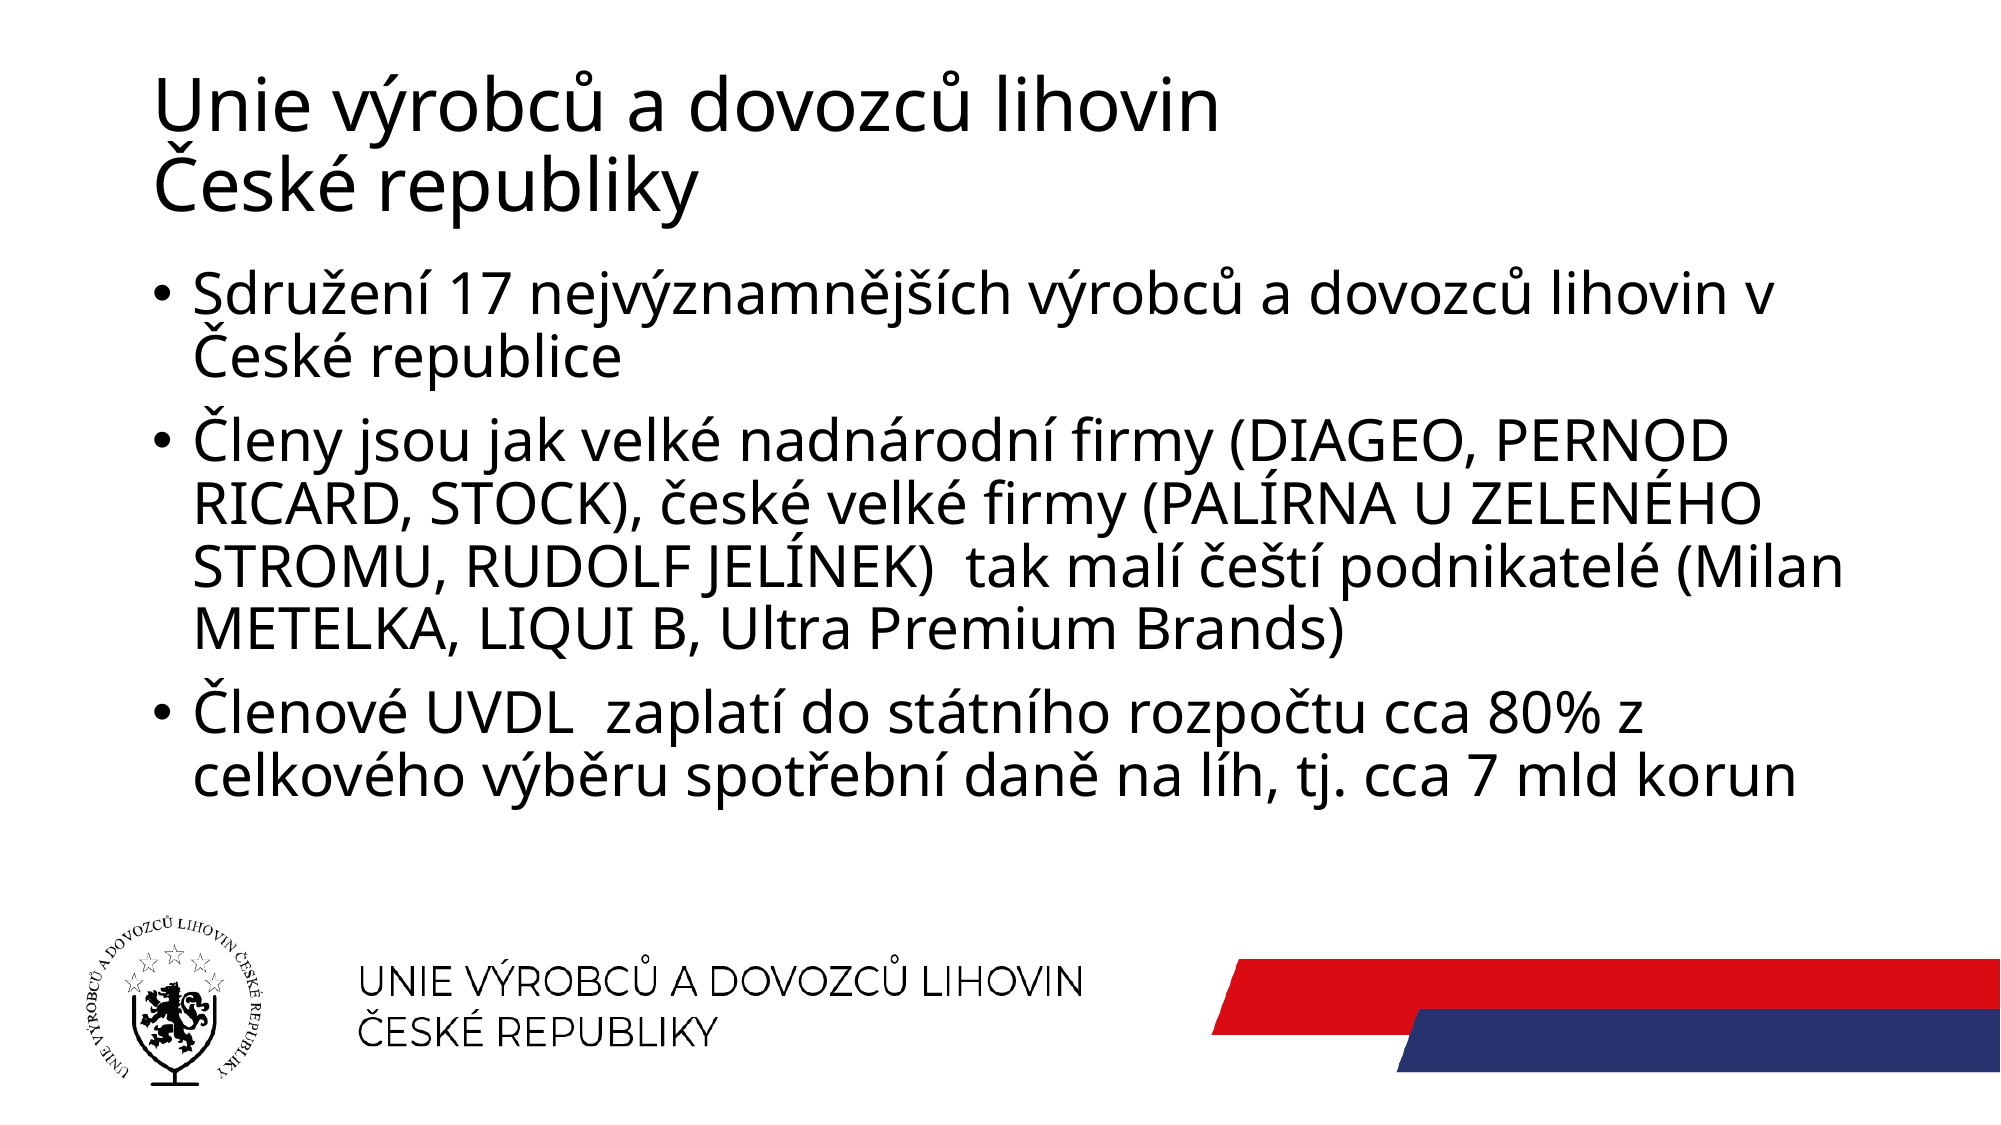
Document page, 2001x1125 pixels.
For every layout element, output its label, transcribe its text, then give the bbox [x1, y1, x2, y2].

title Unie výrobců a dovozců lihovin České republiky [137, 59, 1863, 235]
list Sdružení 17 nejvýznamnějších výrobců a dovozců lihovin v České republice Členy jsou jak velké nadnárodní firmy (DIAGEO, PERNOD RICARD, STOCK), české velké firmy (PALÍRNA U ZELENÉHO STROMU, RUDOLF JELÍNEK) tak malí čeští podnikatelé (Milan METELKA, LIQUI B, Ultra Premium Brands) Členové UVDL zaplatí do státního rozpočtu cca 80% z celkového výběru spotřební daně na líh, tj. cca 7 mld korun [137, 257, 1863, 835]
picture [0, 856, 2000, 1125]
